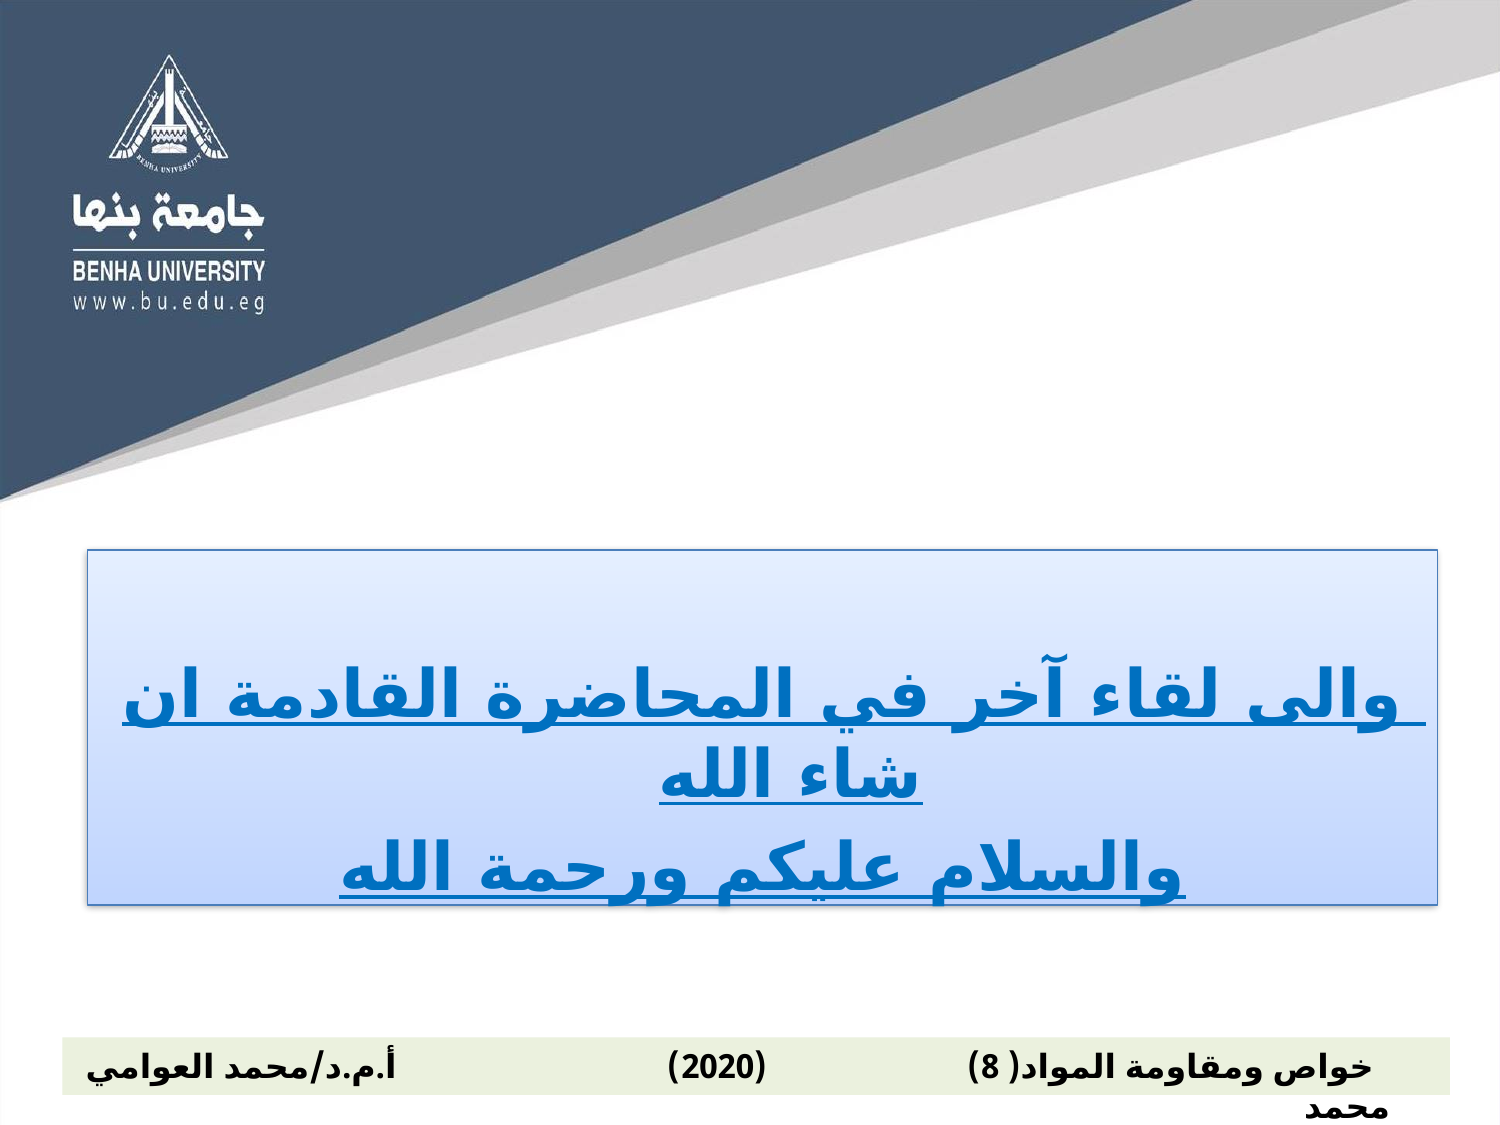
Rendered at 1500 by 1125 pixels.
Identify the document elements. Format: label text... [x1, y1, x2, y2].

text_box خواص ومقاومة المواد( 8) (2020) أ.م.د/محمد العوامي محمد [62, 1037, 1450, 1095]
picture [0, 0, 1500, 1125]
list والى لقاء آخر في المحاضرة القادمة ان شاء الله والسلام عليكم ورحمة الله [87, 549, 1438, 906]
